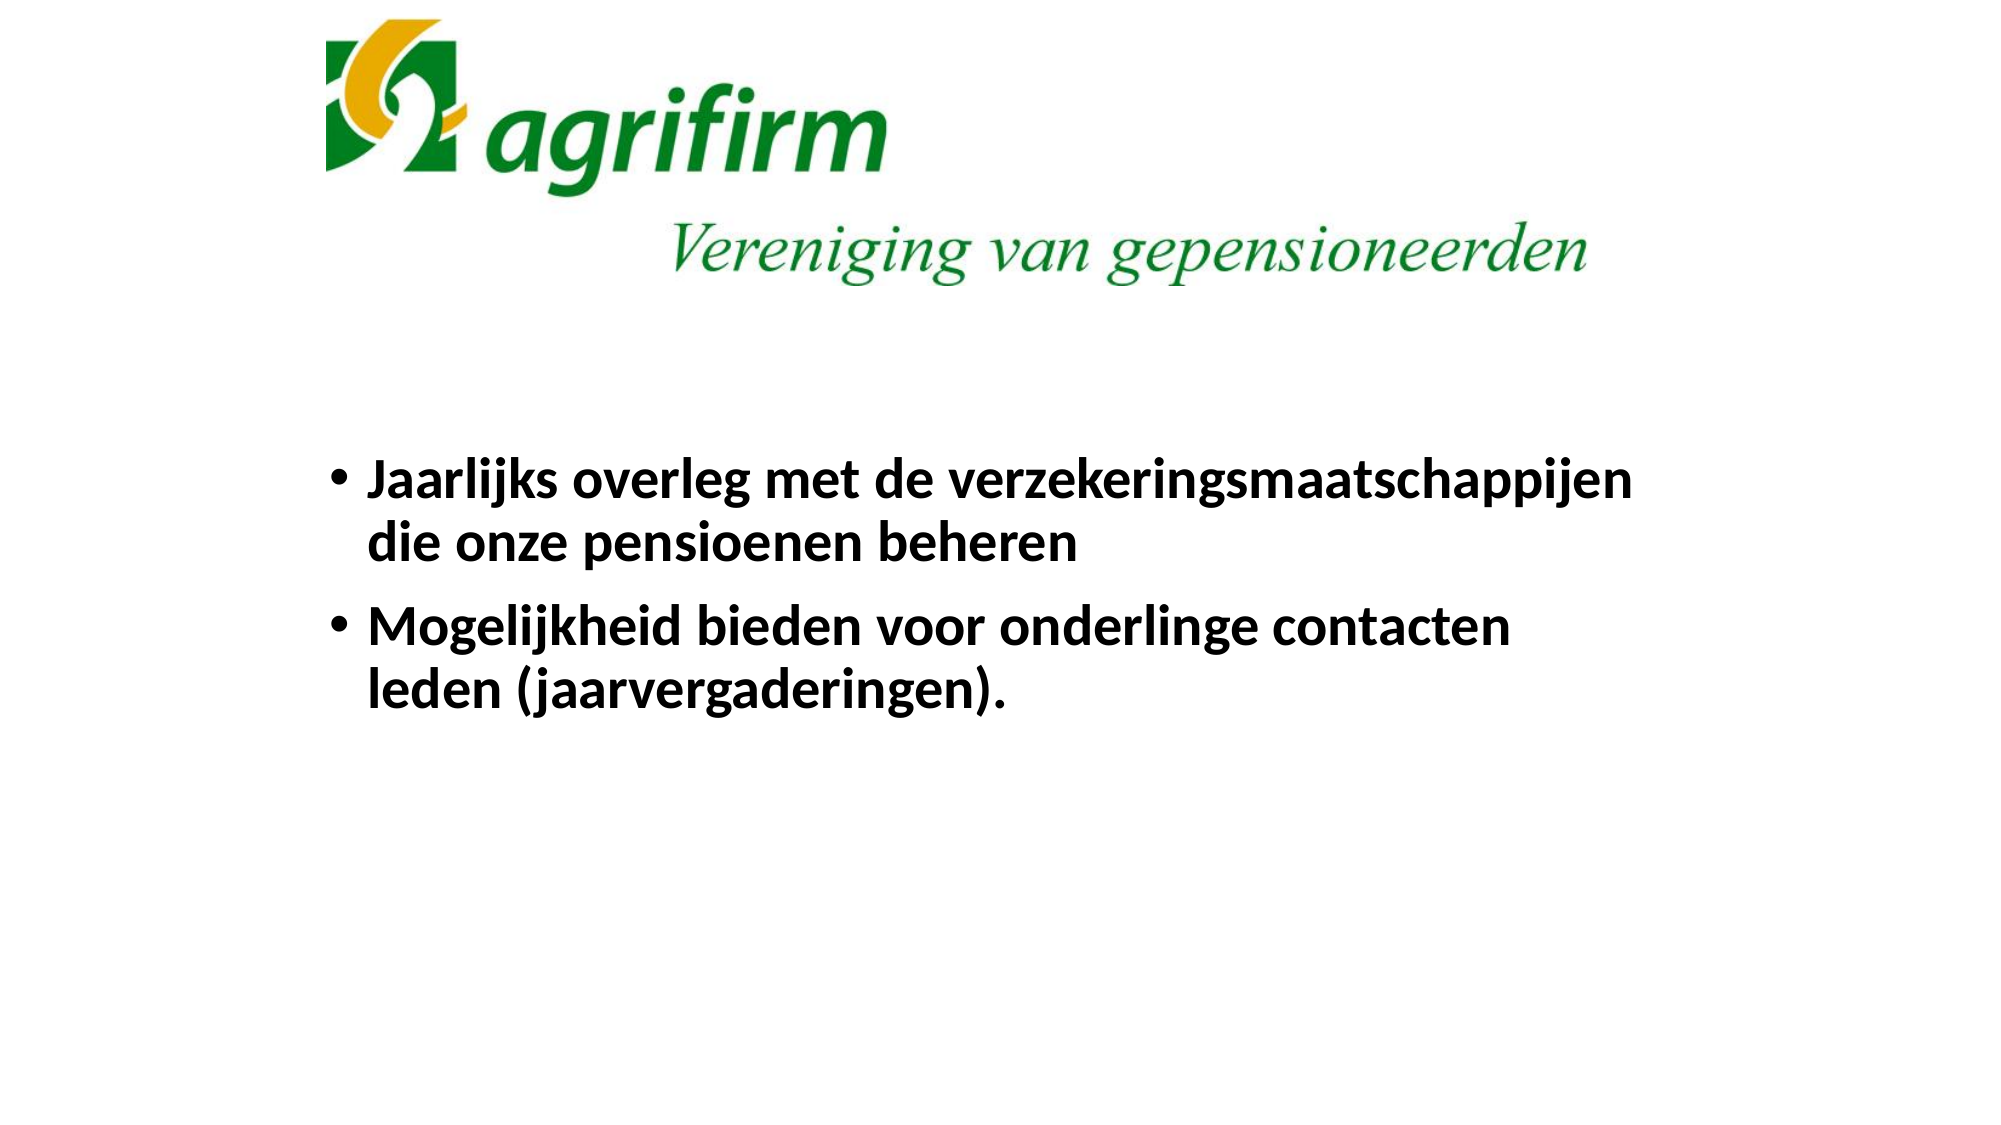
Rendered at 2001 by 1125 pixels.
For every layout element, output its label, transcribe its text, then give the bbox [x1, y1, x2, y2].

list Jaarlijks overleg met de verzekeringsmaatschappijen die onze pensioenen beheren Mogelijkheid bieden voor onderlinge contacten leden (jaarvergaderingen). [314, 350, 1665, 1093]
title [326, 0, 1615, 286]
